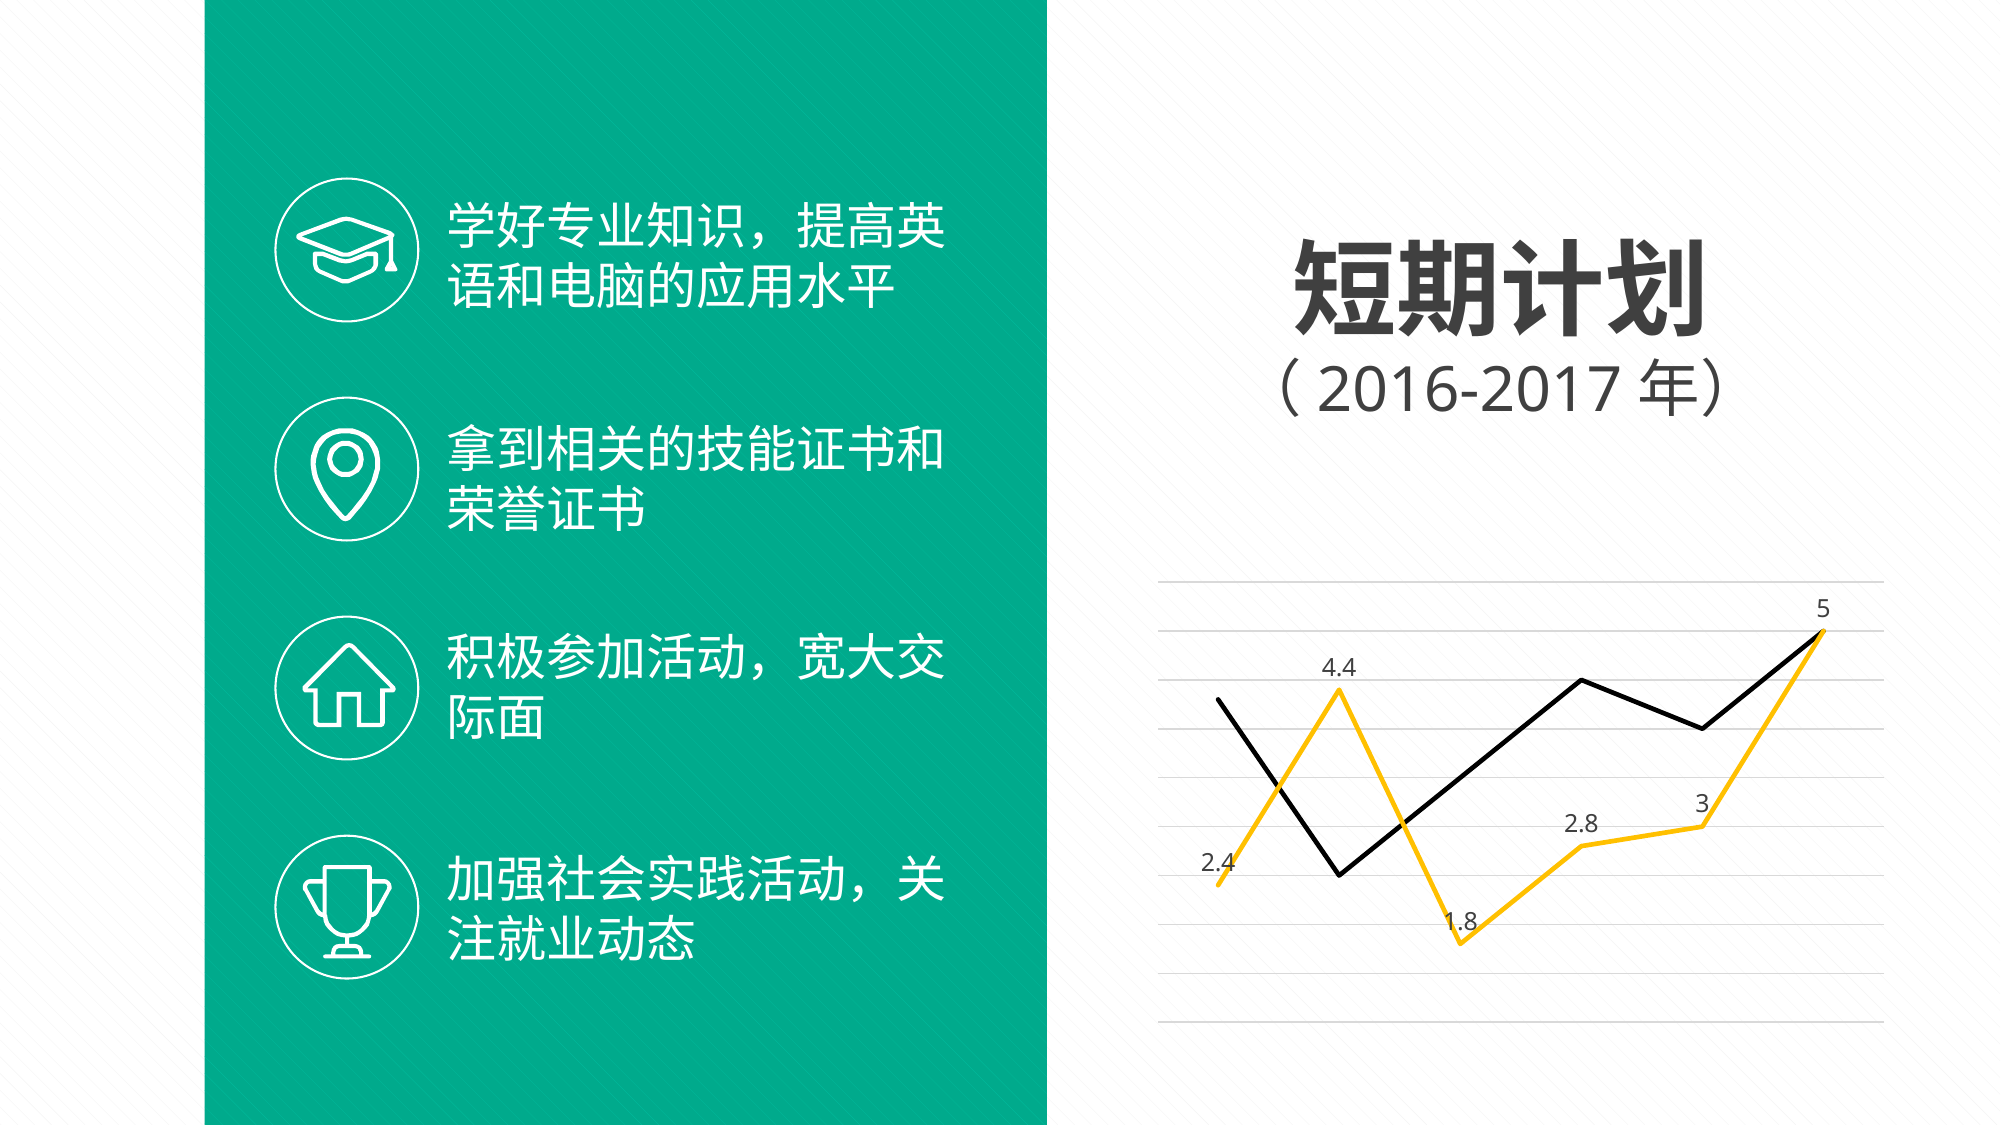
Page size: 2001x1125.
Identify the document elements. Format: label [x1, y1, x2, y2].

text_box [1142, 216, 1900, 1032]
text_box [204, 0, 1047, 1125]
